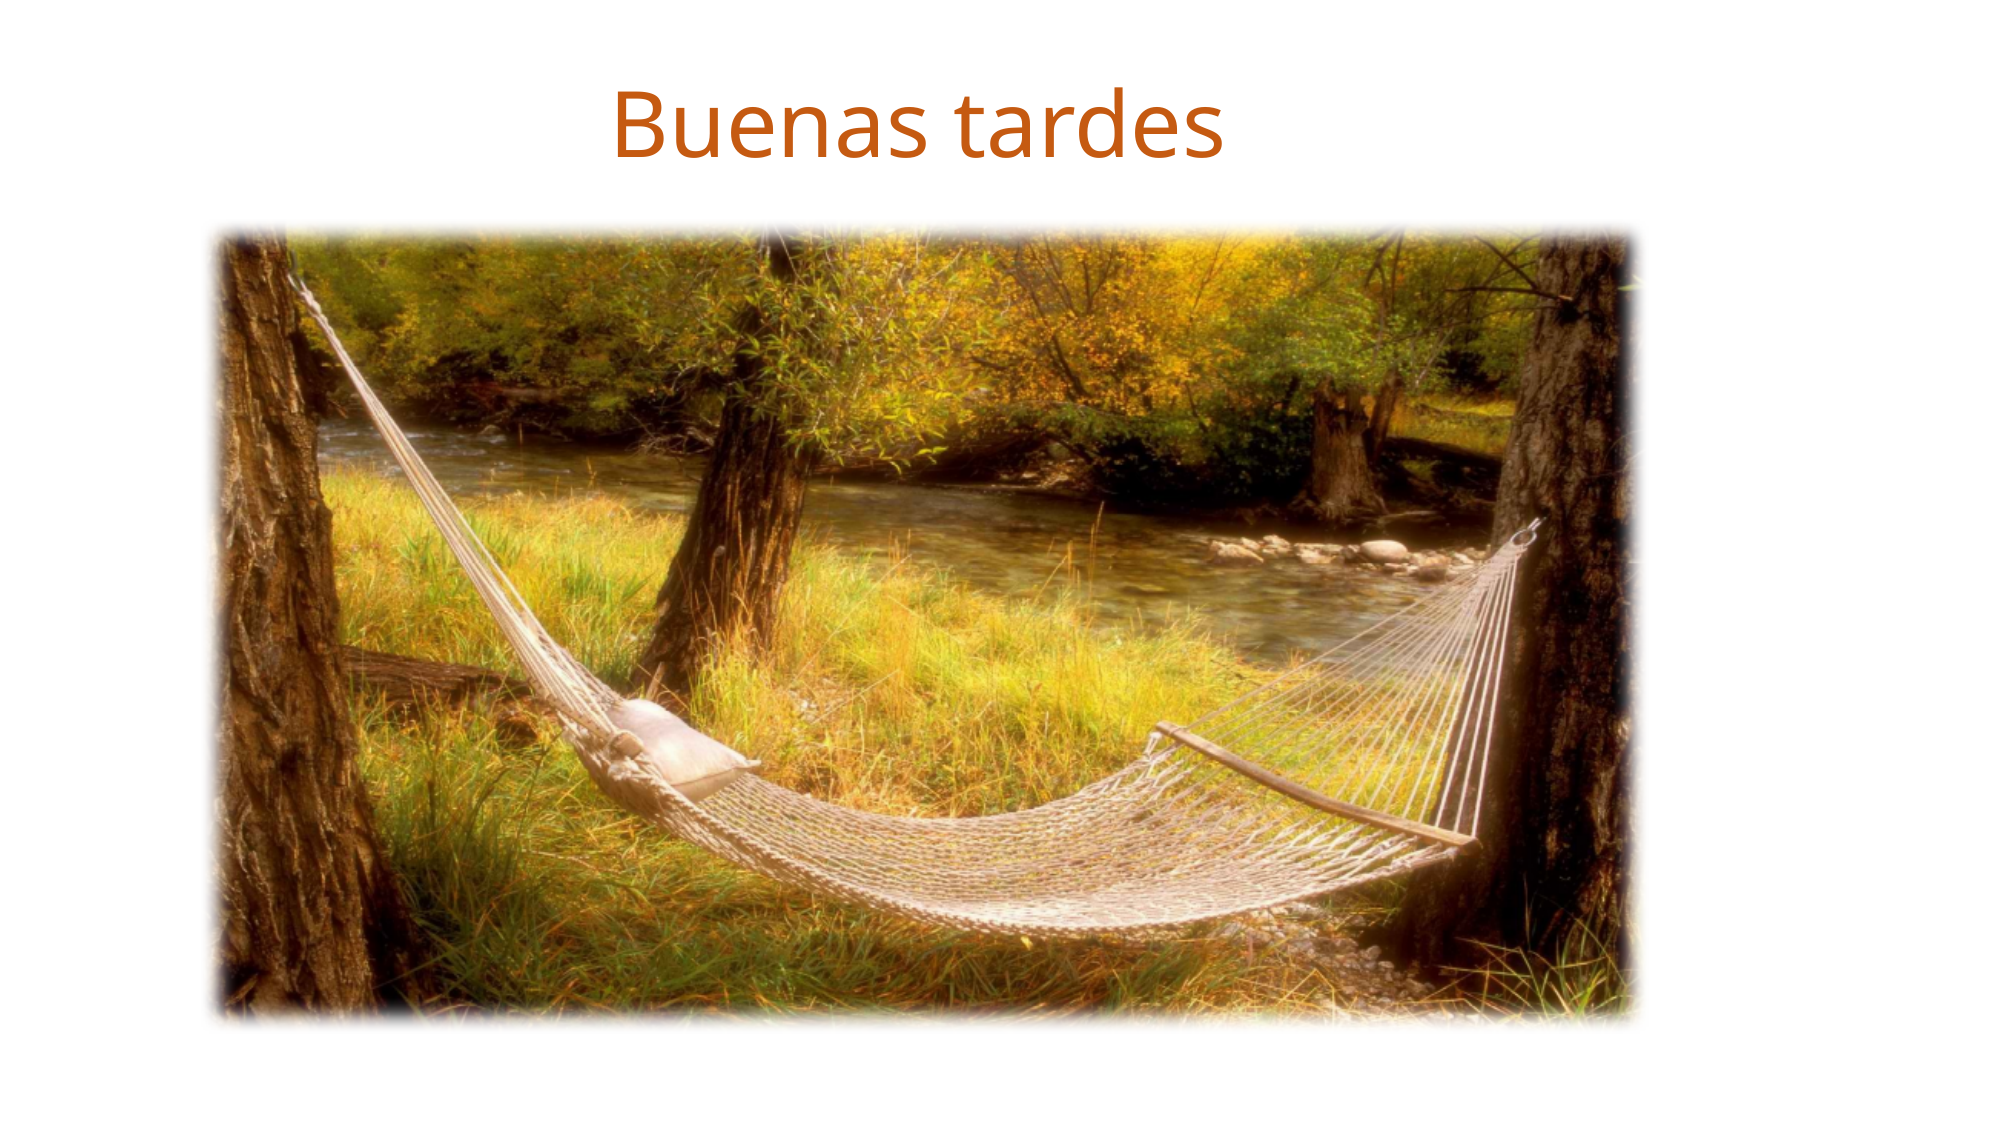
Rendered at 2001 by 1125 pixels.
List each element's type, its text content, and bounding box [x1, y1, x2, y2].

title Buenas tardes [476, 49, 1361, 206]
picture [201, 219, 1649, 1034]
